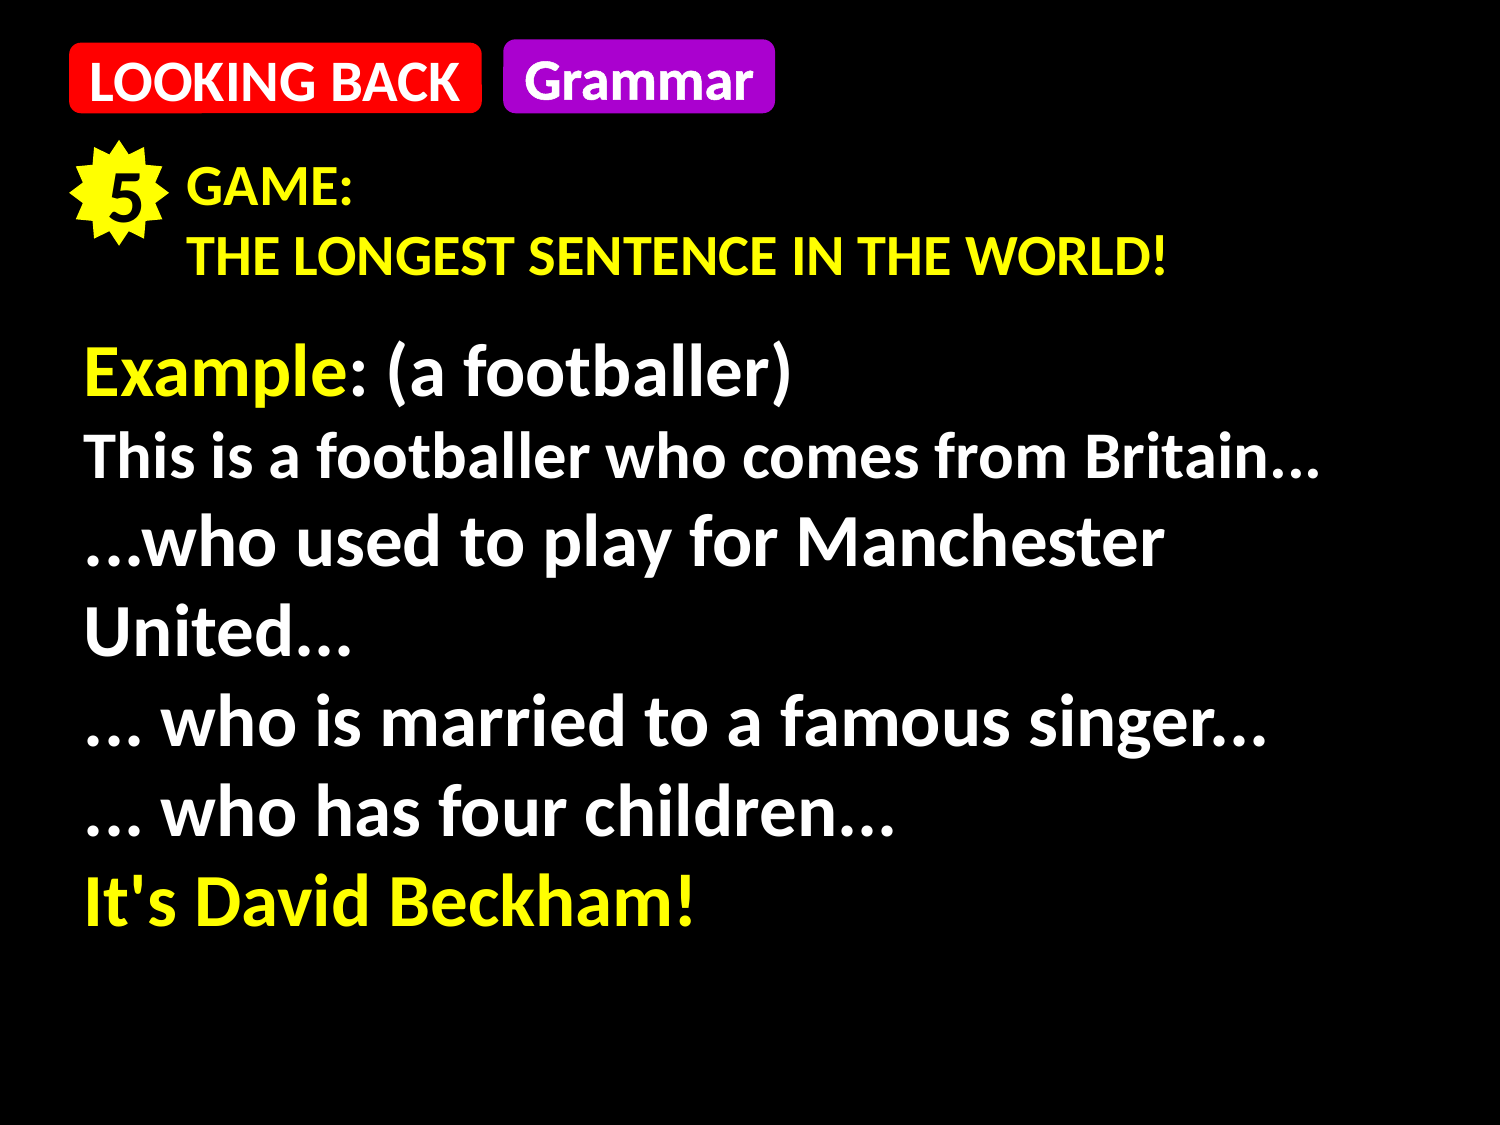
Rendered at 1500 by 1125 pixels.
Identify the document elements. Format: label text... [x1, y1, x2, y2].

text_box Example: (a footballer) This is a footballer who comes from Britain... ...who used to play for Manchester United... ... who is married to a famous singer... ... who has four children... It's David Beckham! [69, 314, 1463, 949]
text_box 5 [67, 138, 171, 248]
text_box LOOKING BACK [68, 41, 483, 115]
text_box GAME: THE LONGEST SENTENCE IN THE WORLD! [171, 139, 1329, 295]
text_box Grammar [502, 38, 777, 115]
